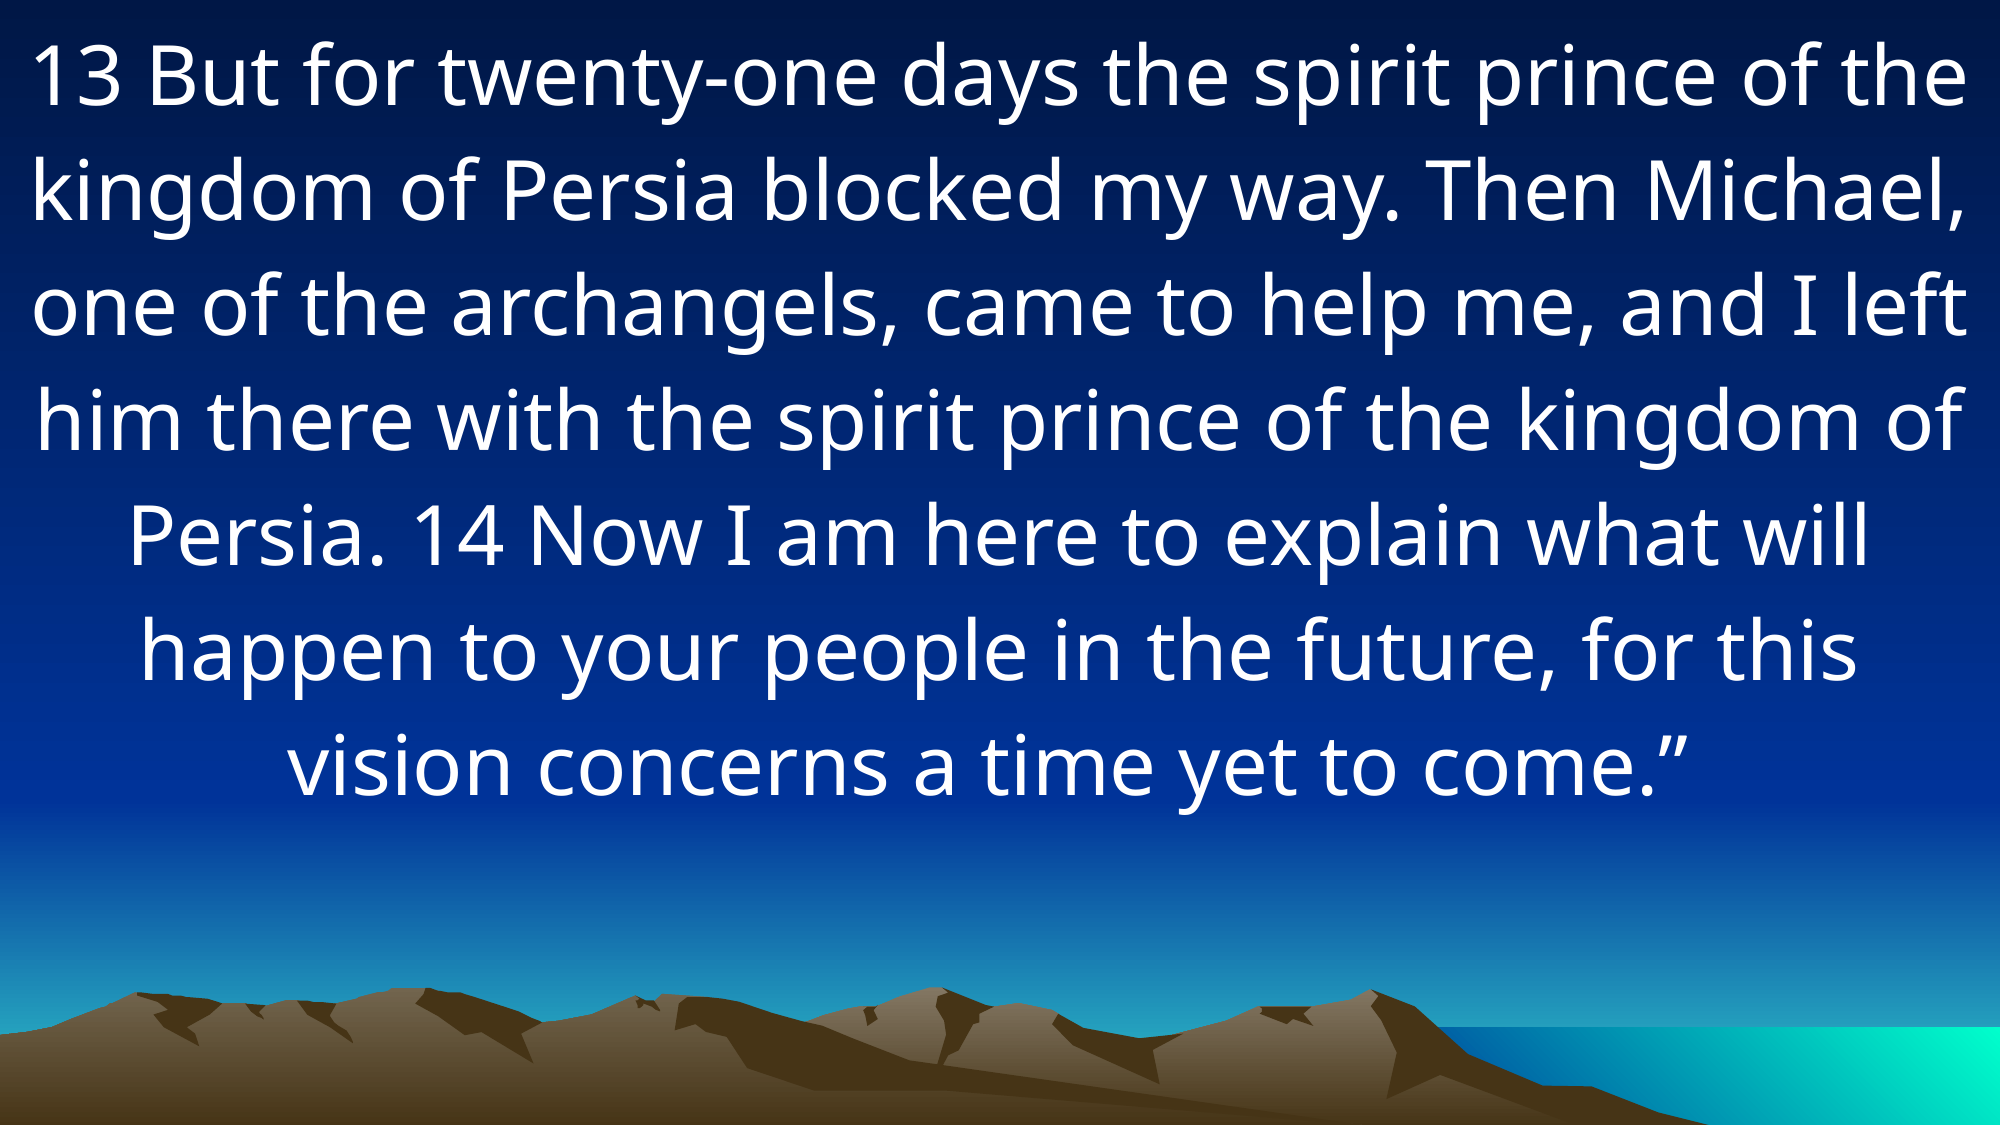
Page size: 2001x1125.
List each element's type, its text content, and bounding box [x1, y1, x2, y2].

text_box 13 But for twenty-one days the spirit prince of the kingdom of Persia blocked my way. Then Michael, one of the archangels, came to help me, and I left him there with the spirit prince of the kingdom of Persia. 14 Now I am here to explain what will happen to your people in the future, for this vision concerns a time yet to come.” [0, 0, 2000, 825]
